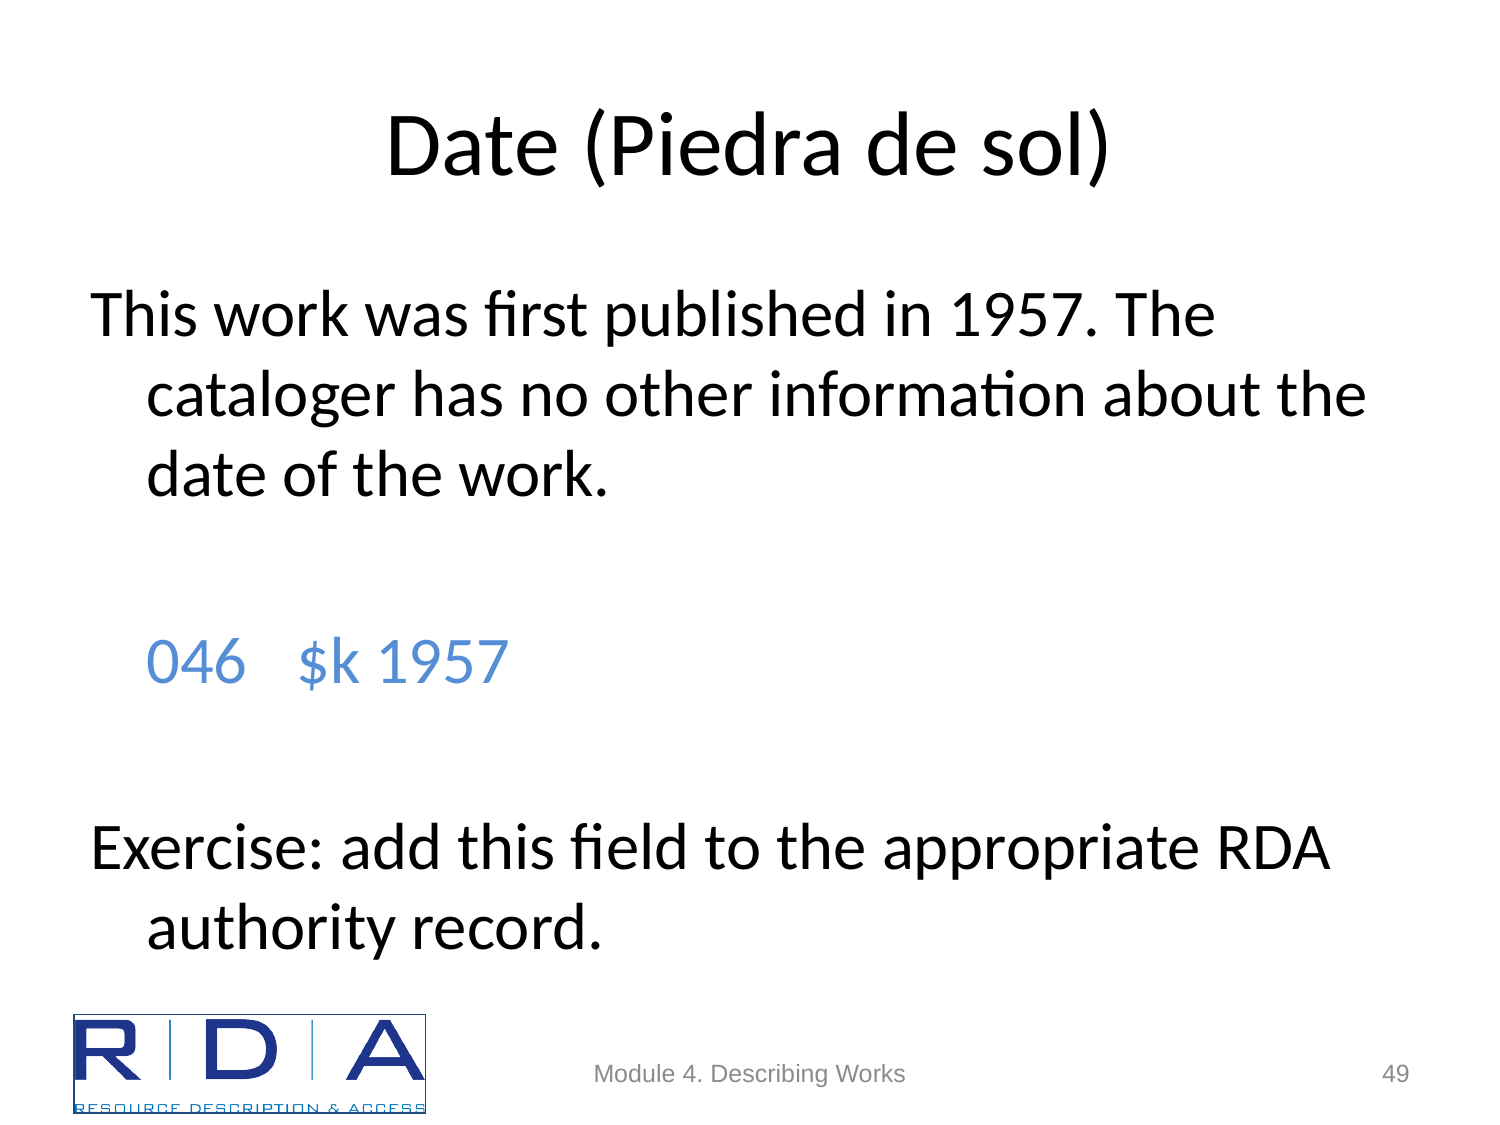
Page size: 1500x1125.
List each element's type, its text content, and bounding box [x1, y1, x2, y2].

list This work was first published in 1957. The cataloger has no other information about the date of the work. 046 $k 1957 Exercise: add this field to the appropriate RDA authority record. [75, 262, 1425, 1005]
picture [75, 1015, 425, 1112]
slide_number 49 [1074, 1042, 1425, 1103]
title Date (Piedra de sol) [75, 45, 1425, 233]
footer Module 4. Describing Works [512, 1042, 988, 1103]
